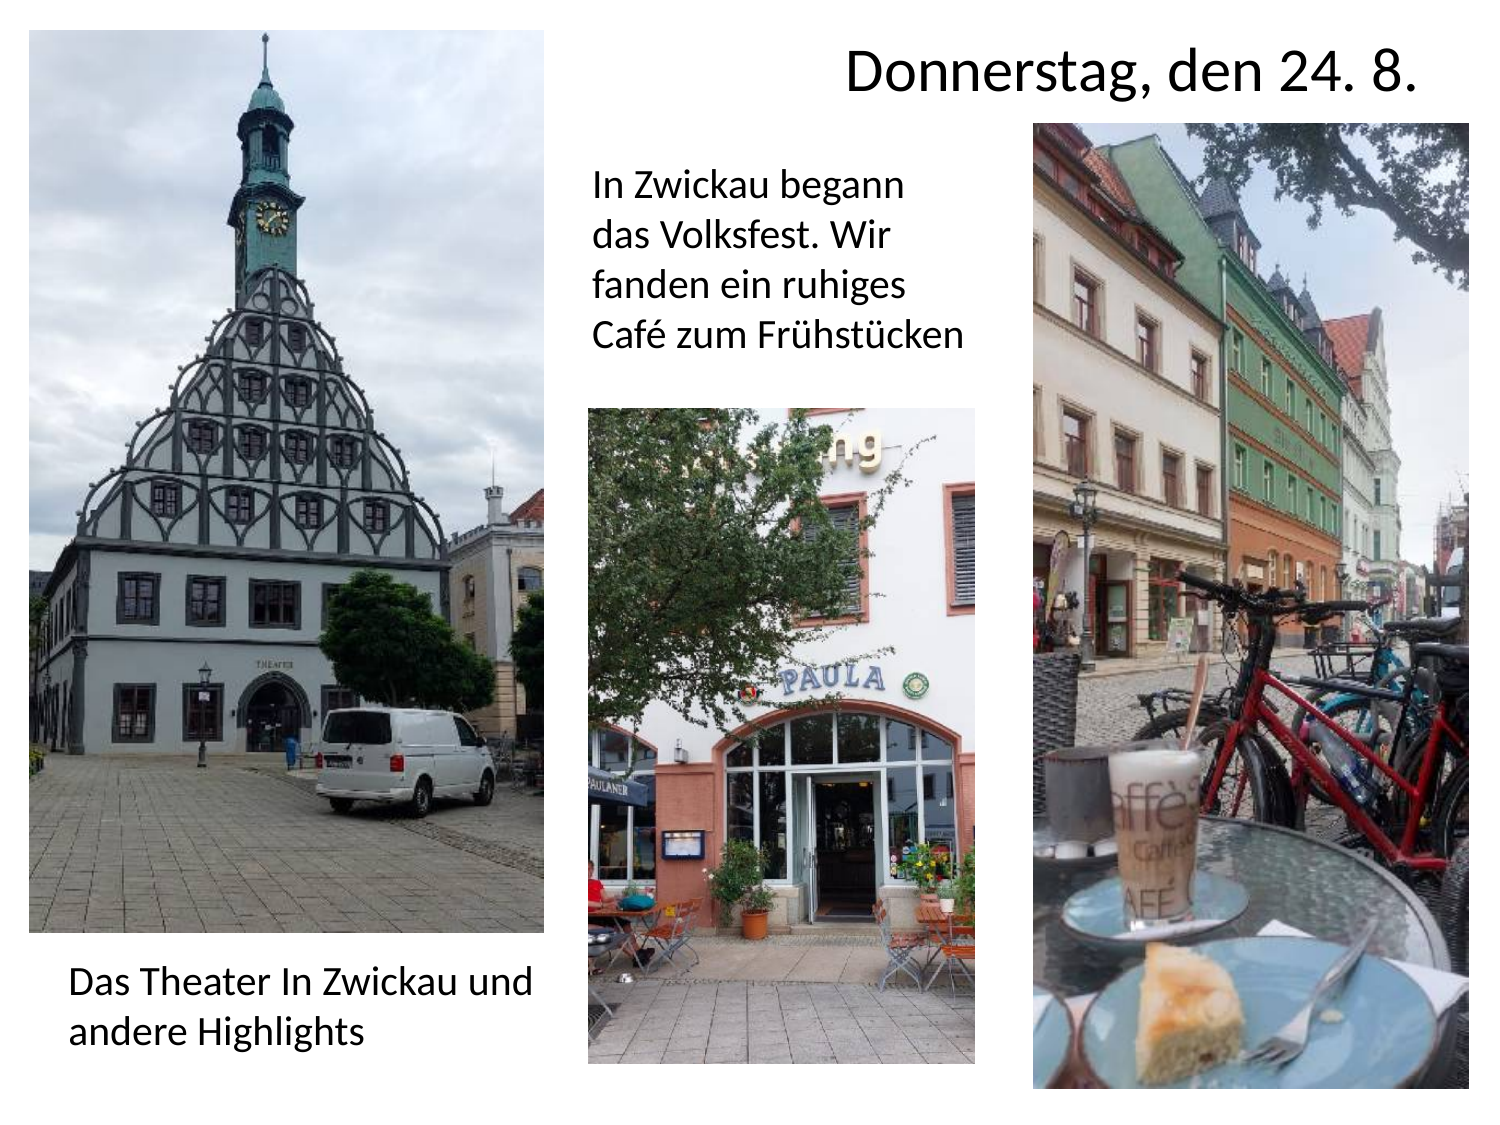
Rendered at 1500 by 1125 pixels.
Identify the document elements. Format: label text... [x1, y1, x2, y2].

picture [588, 408, 975, 1064]
picture [1033, 123, 1469, 1090]
picture [29, 30, 544, 933]
text_box Donnerstag, den 24. 8. [797, 8, 1469, 124]
text_box In Zwickau begann das Volksfest. Wir fanden ein ruhiges Café zum Frühstücken [577, 148, 986, 364]
text_box Das Theater In Zwickau und andere Highlights [53, 946, 583, 1062]
